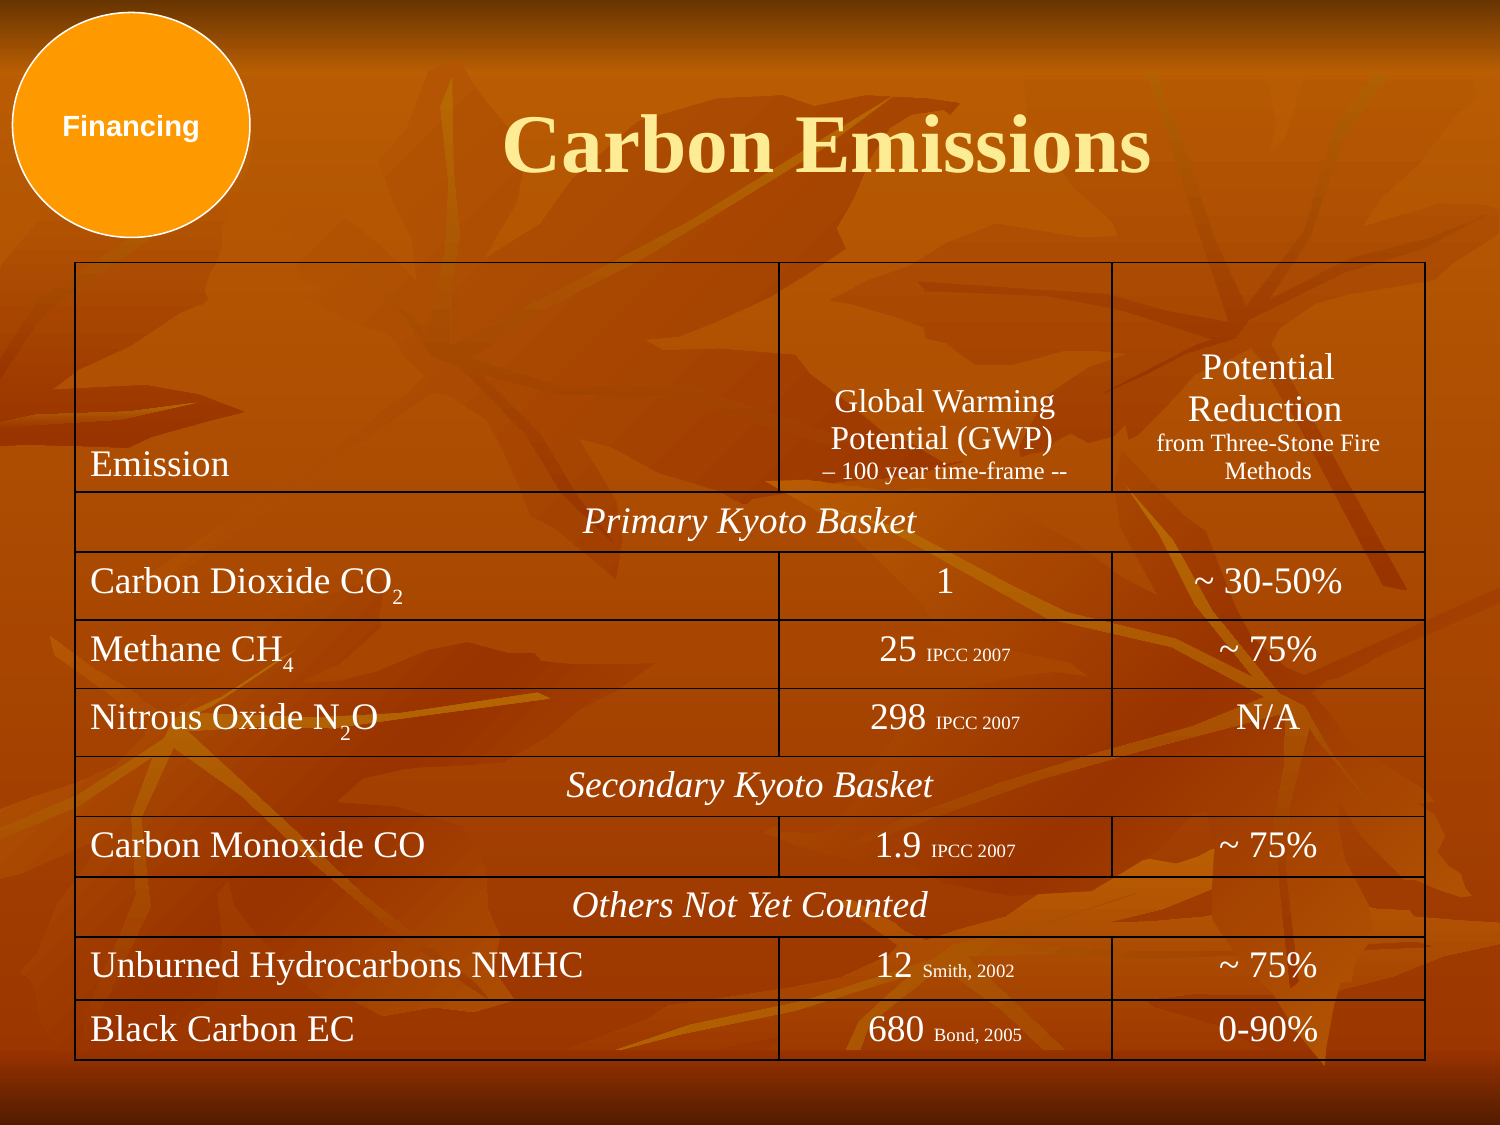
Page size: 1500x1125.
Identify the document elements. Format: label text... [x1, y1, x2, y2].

table_cell Nitrous Oxide N2O [76, 689, 778, 756]
table_cell 1 [780, 553, 1111, 619]
table_cell Primary Kyoto Basket [76, 493, 1424, 551]
table_cell Others Not Yet Counted [76, 878, 1424, 936]
table_cell Methane CH4 [76, 621, 778, 688]
table_cell N/A [1113, 689, 1424, 756]
table_cell Black Carbon EC [76, 1001, 778, 1059]
table_cell 12 Smith, 2002 [780, 938, 1111, 999]
title Carbon Emissions [249, 45, 1426, 234]
table_cell ~ 30-50% [1113, 553, 1424, 619]
table_header Emission [76, 263, 778, 491]
table_cell ~ 75% [1113, 938, 1424, 999]
table_header Potential Reduction from Three-Stone Fire Methods [1113, 263, 1424, 491]
table_cell 1.9 IPCC 2007 [780, 817, 1111, 876]
text_box Financing [12, 99, 250, 150]
table_cell ~ 75% [1113, 817, 1424, 876]
table_cell Carbon Monoxide CO [76, 817, 778, 876]
table_cell Unburned Hydrocarbons NMHC [76, 938, 778, 999]
table_cell Carbon Dioxide CO2 [76, 553, 778, 619]
table_cell 298 IPCC 2007 [780, 689, 1111, 756]
table_cell 25 IPCC 2007 [780, 621, 1111, 688]
table_cell 0-90% [1113, 1001, 1424, 1059]
table_header Global Warming Potential (GWP) – 100 year time-frame -- [780, 263, 1111, 491]
text_box [15, 150, 247, 238]
text_box [15, 12, 247, 99]
table_cell 680 Bond, 2005 [780, 1001, 1111, 1059]
table_cell ~ 75% [1113, 621, 1424, 688]
table_cell Secondary Kyoto Basket [76, 757, 1424, 816]
